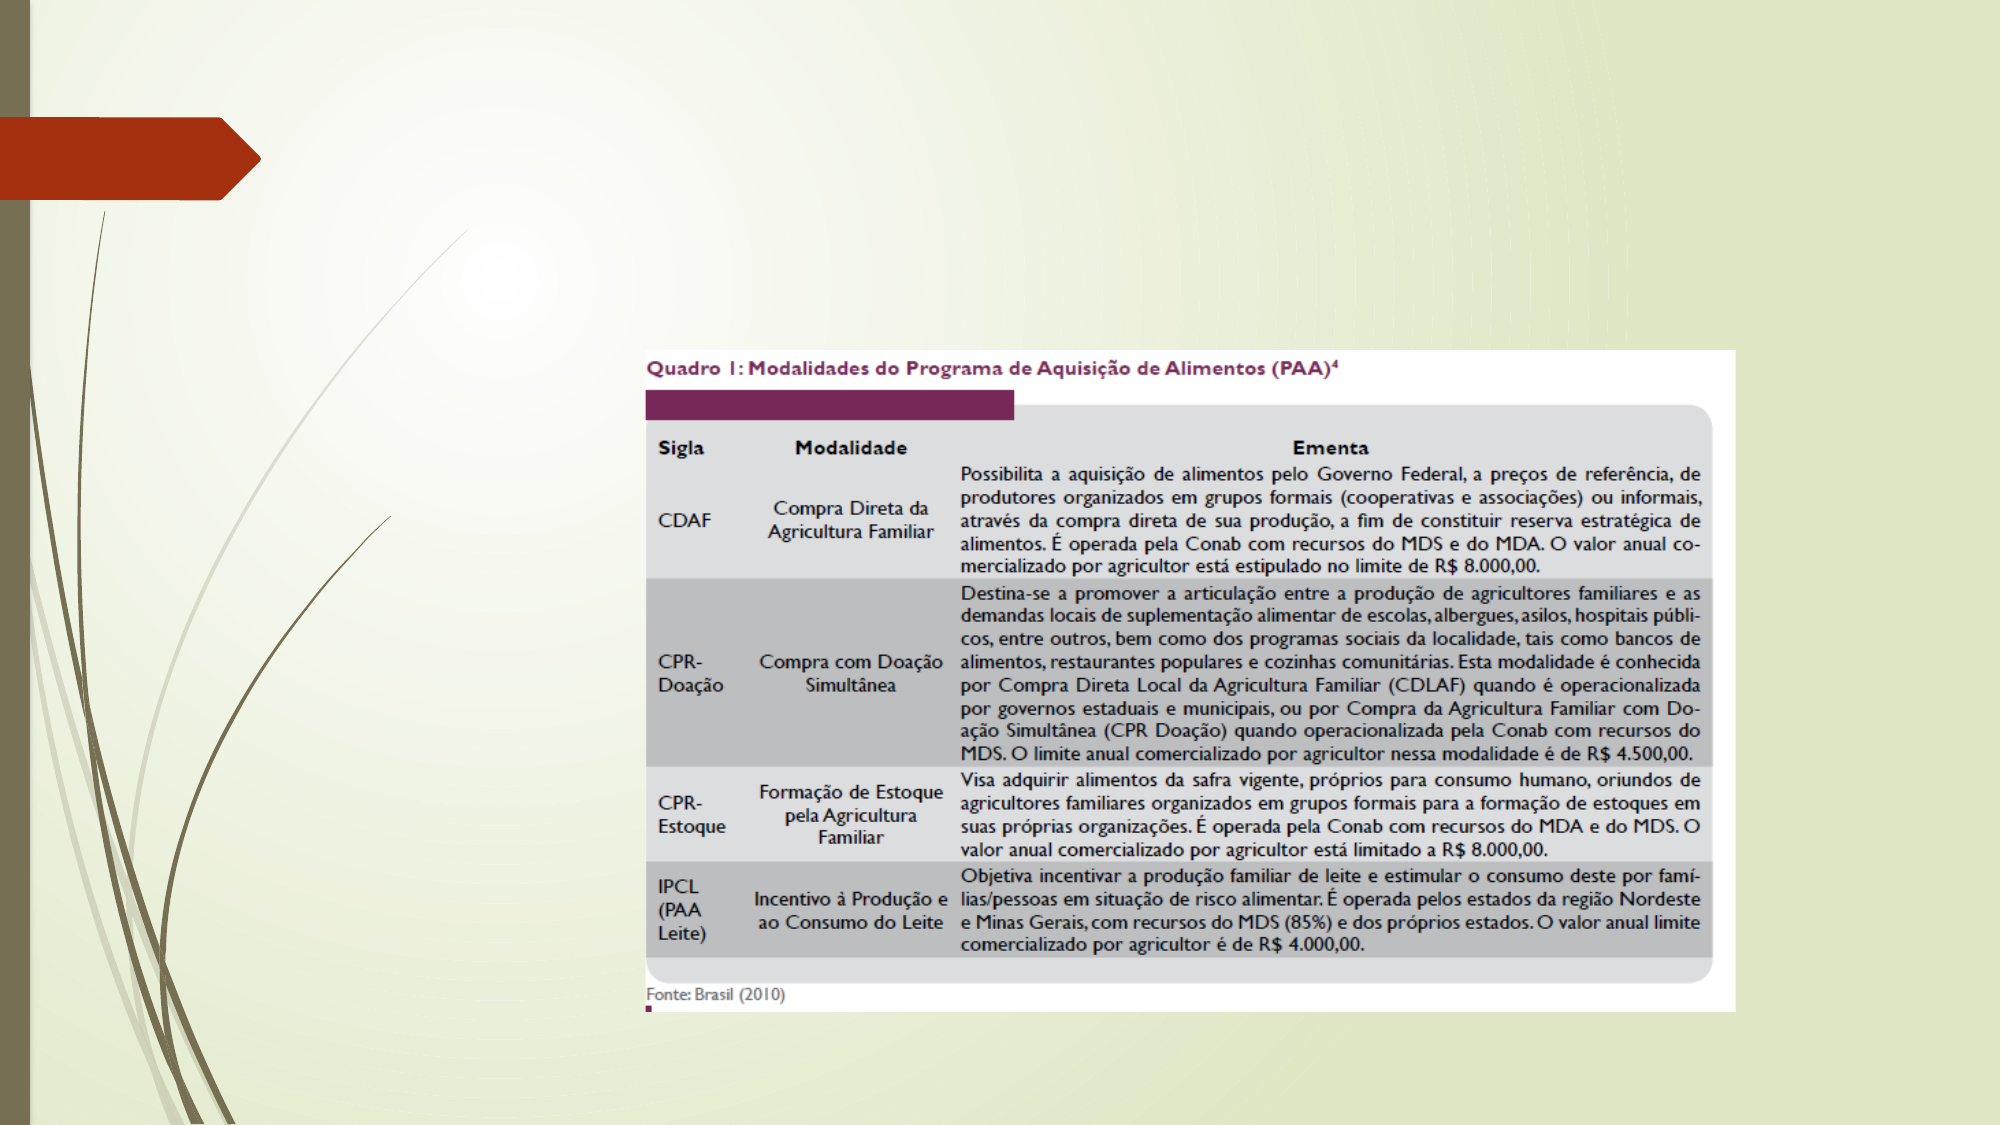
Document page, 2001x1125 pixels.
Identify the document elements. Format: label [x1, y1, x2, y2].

list [645, 349, 1736, 1013]
